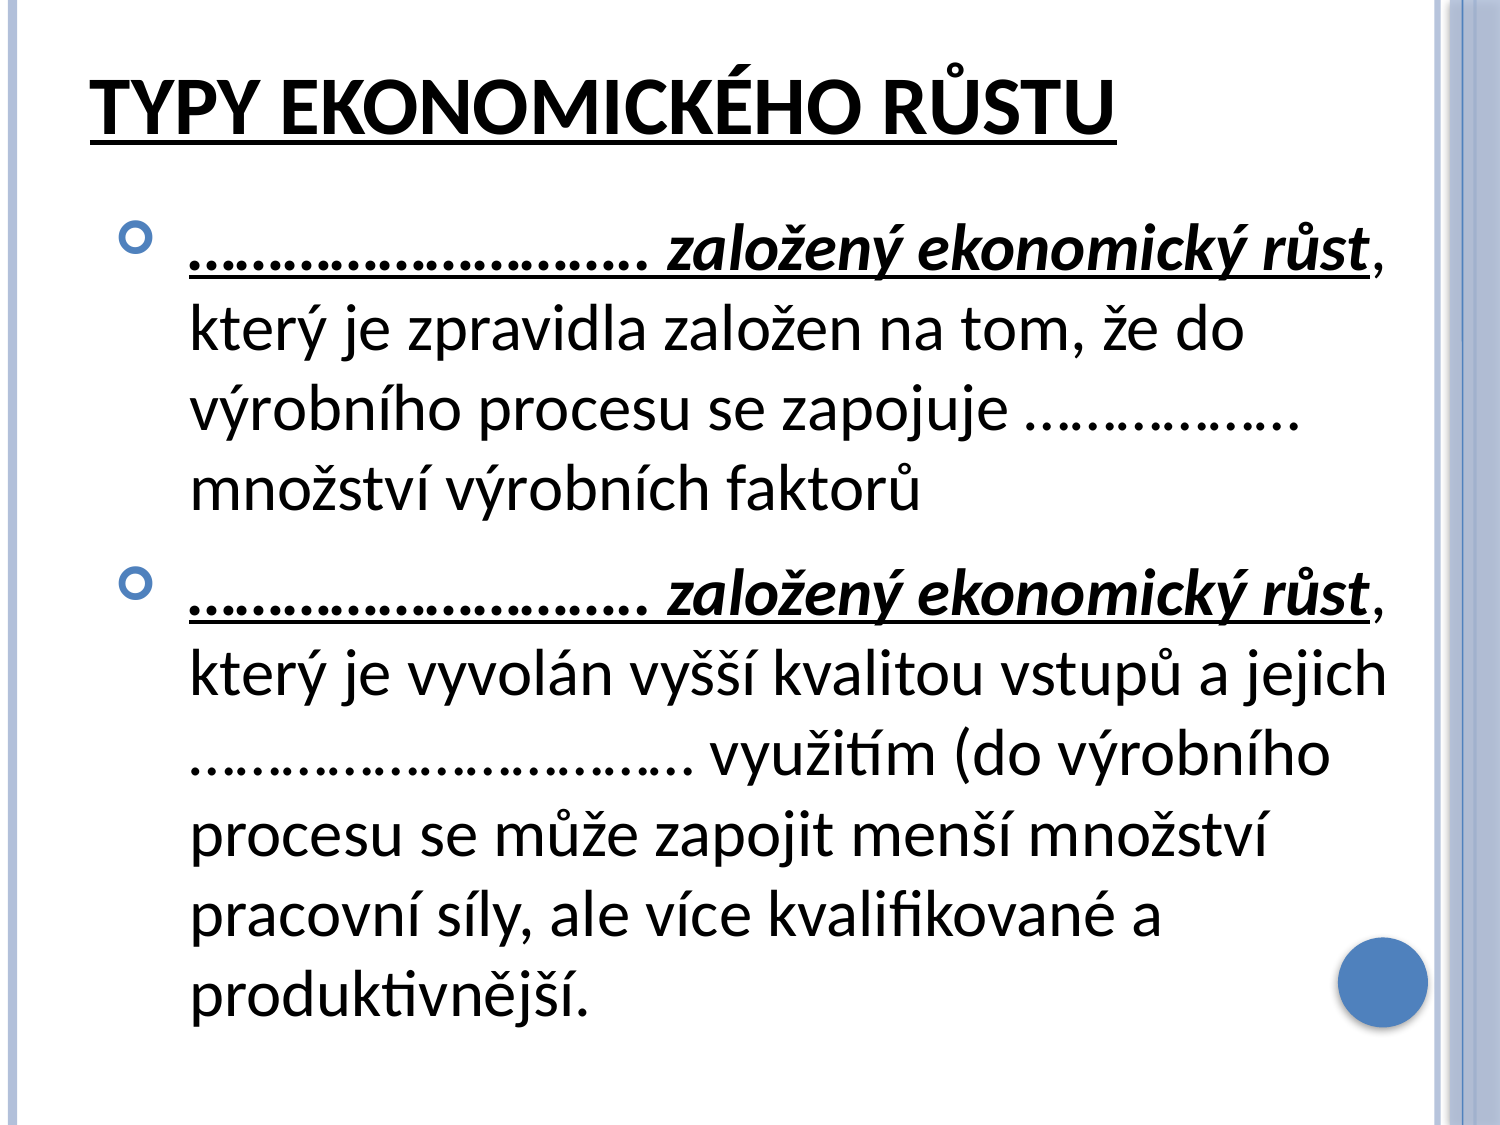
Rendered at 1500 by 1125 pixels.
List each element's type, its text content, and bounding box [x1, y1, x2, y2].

title typy ekonomického růstu [75, 42, 1412, 159]
list ……………………….. založený ekonomický růst, který je zpravidla založen na tom, že do výrobního procesu se zapojuje ……………… množství výrobních faktorů ……………………….. založený ekonomický růst, který je vyvolán vyšší kvalitou vstupů a jejich …………………………… využitím (do výrobního procesu se může zapojit menší množství pracovní síly, ale více kvalifikované a produktivnější. [100, 196, 1412, 1062]
